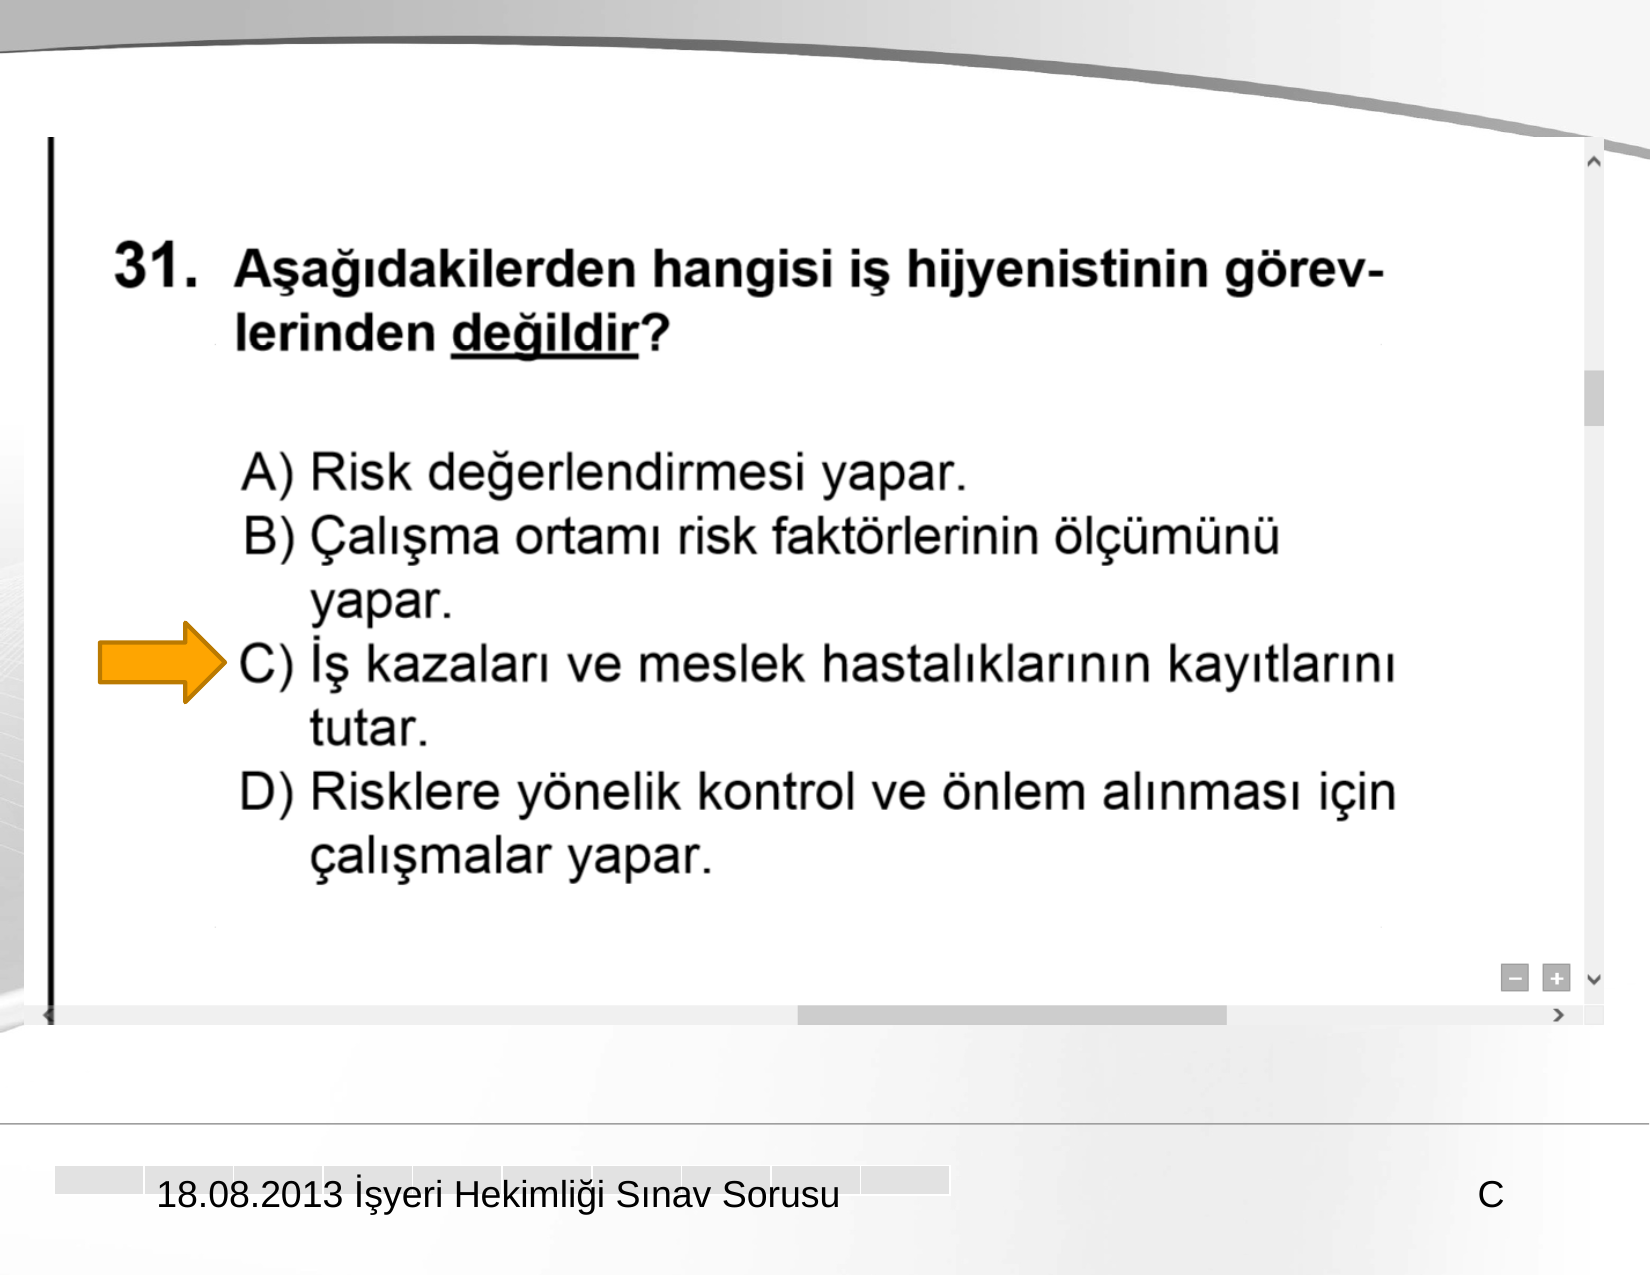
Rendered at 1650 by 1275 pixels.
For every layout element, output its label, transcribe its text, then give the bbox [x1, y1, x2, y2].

picture [0, 1125, 1650, 1275]
text_box 18.08.2013 İşyeri Hekimliği Sınav Sorusu [141, 1162, 856, 1223]
picture [0, 0, 1650, 1123]
text_box C [1462, 1162, 1520, 1223]
